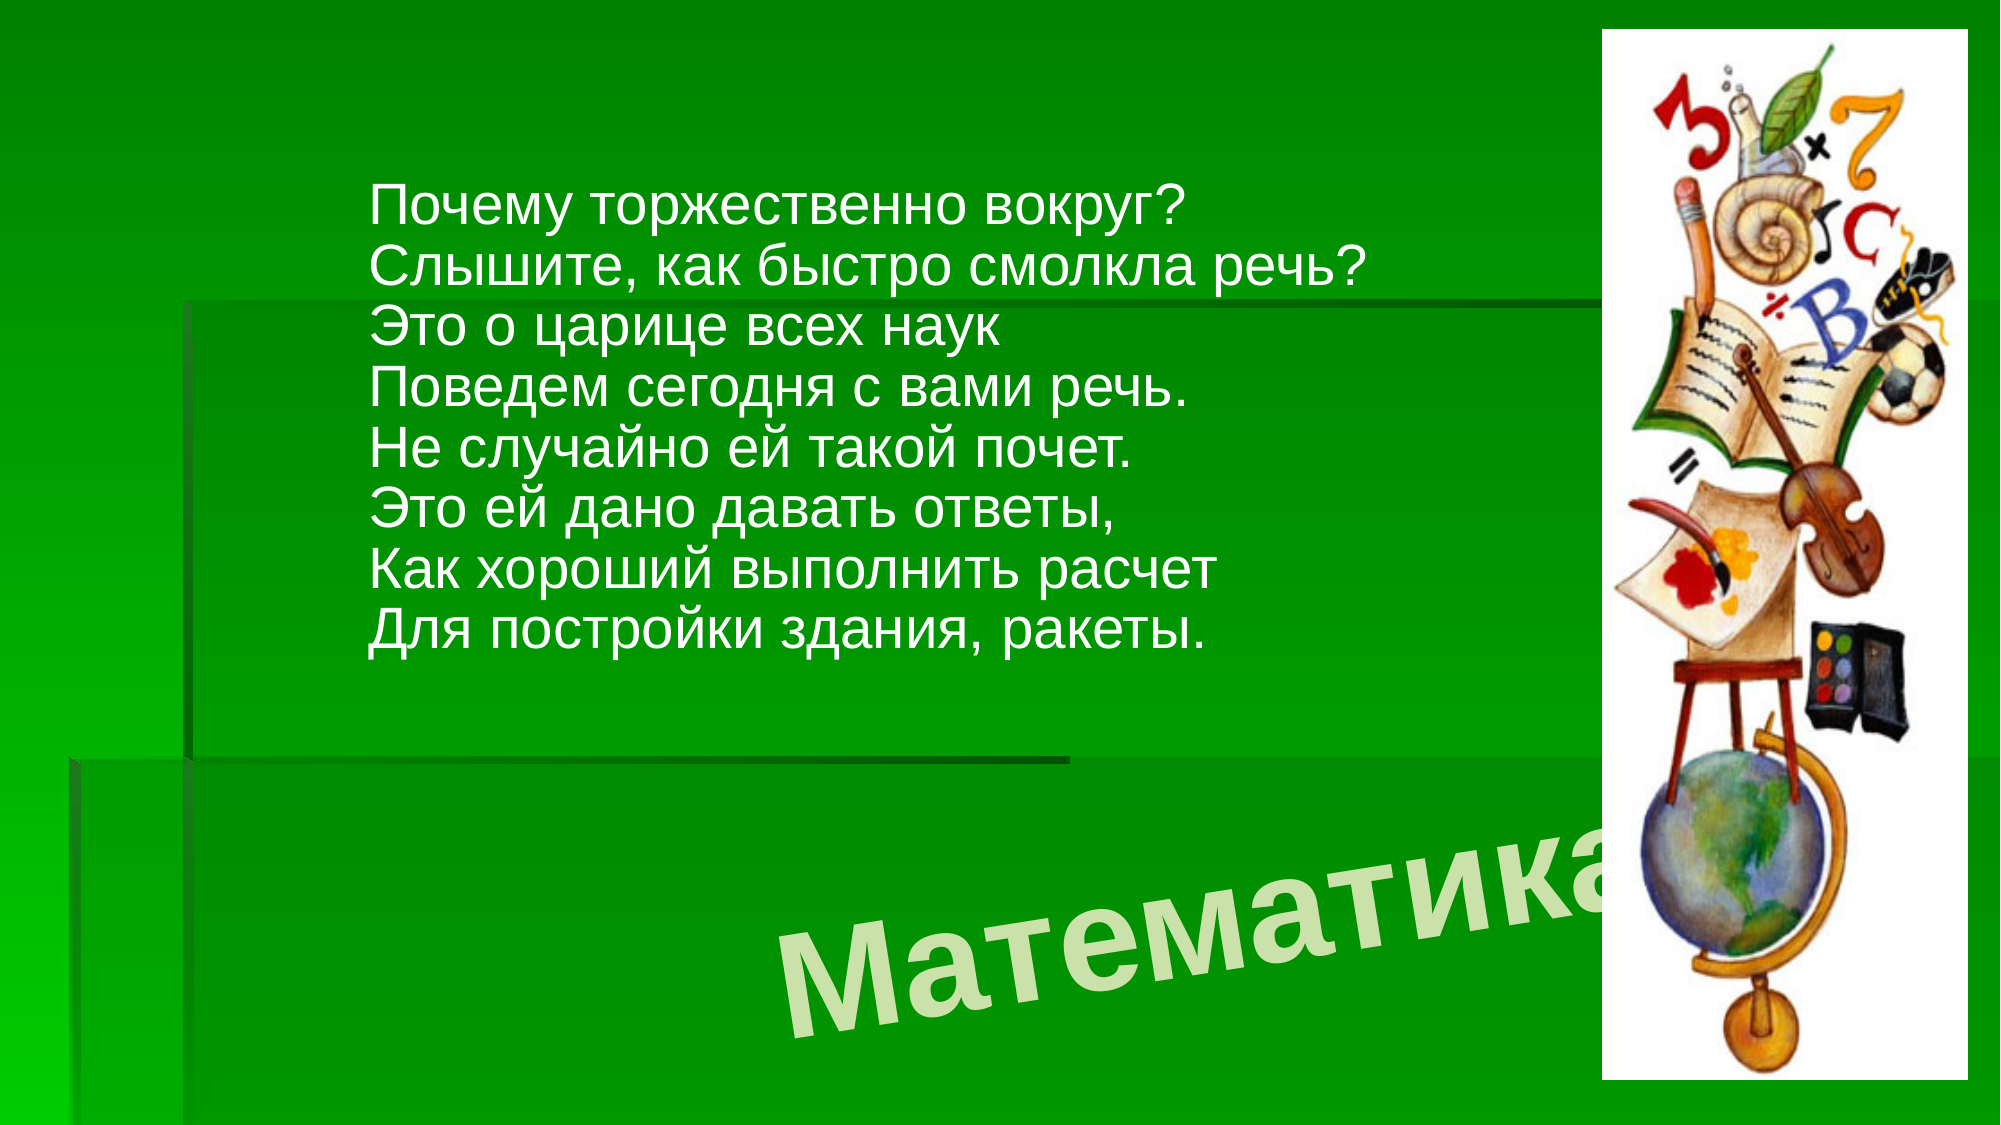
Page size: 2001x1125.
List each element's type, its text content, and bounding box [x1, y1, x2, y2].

picture [1601, 28, 1969, 1080]
text_box Математика [681, 799, 1596, 991]
list Почему торжественно вокруг? Слышите, как быстро смолкла речь? Это о царице всех наук Поведем сегодня с вами речь. Не случайно ей такой почет. Это ей дано давать ответы, Как хороший выполнить расчет Для постройки здания, ракеты. [352, 177, 1596, 700]
